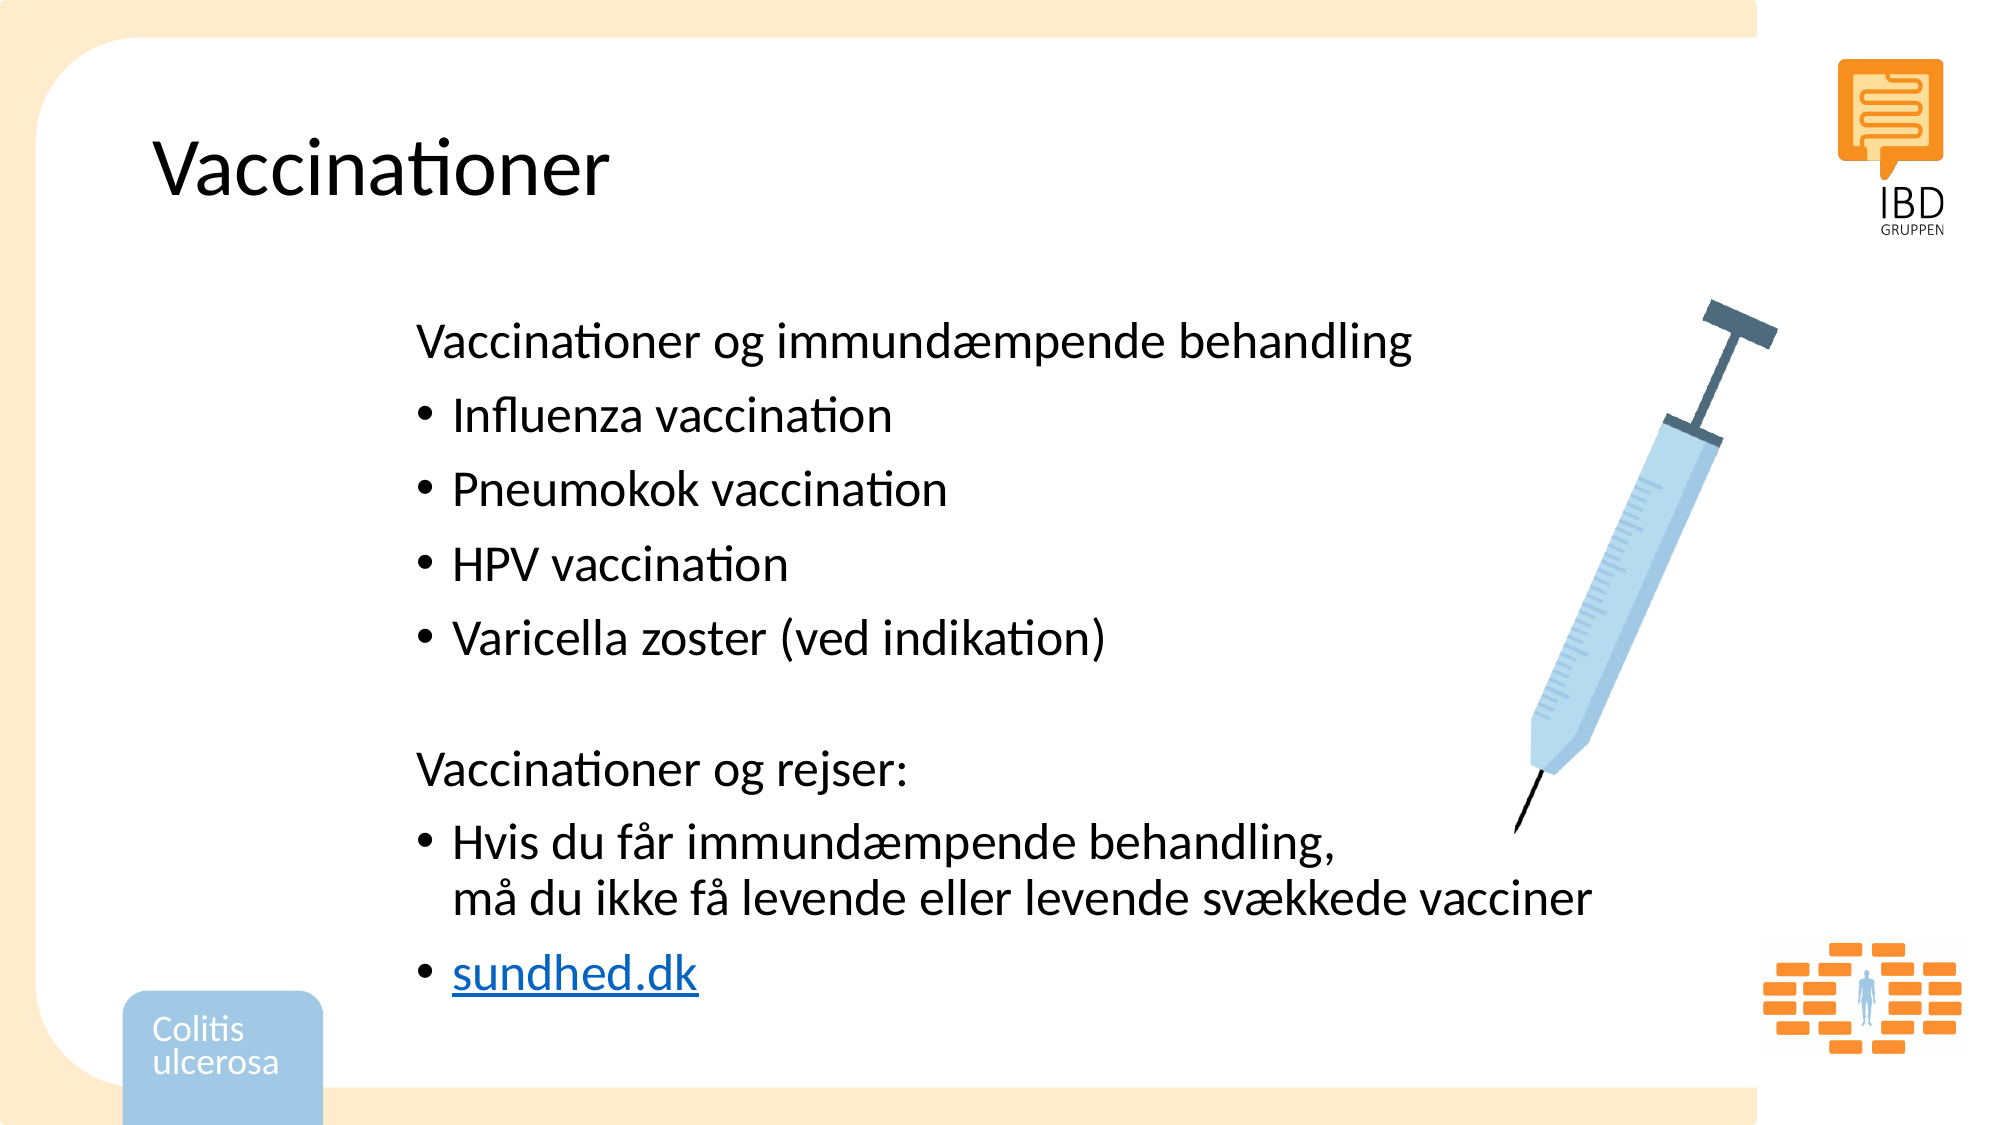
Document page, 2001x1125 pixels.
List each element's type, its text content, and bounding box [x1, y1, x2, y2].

list Vaccinationer og immundæmpende behandling Influenza vaccination Pneumokok vaccination HPV vaccination Varicella zoster (ved indikation) Vaccinationer og rejser: Hvis du får immundæmpende behandling, må du ikke få levende eller levende svækkede vacciner sundhed.dk [400, 299, 1757, 1014]
picture [1756, 932, 1969, 1061]
picture [1863, 59, 1944, 235]
title Vaccinationer [137, 59, 1863, 278]
picture [1354, 300, 1926, 860]
